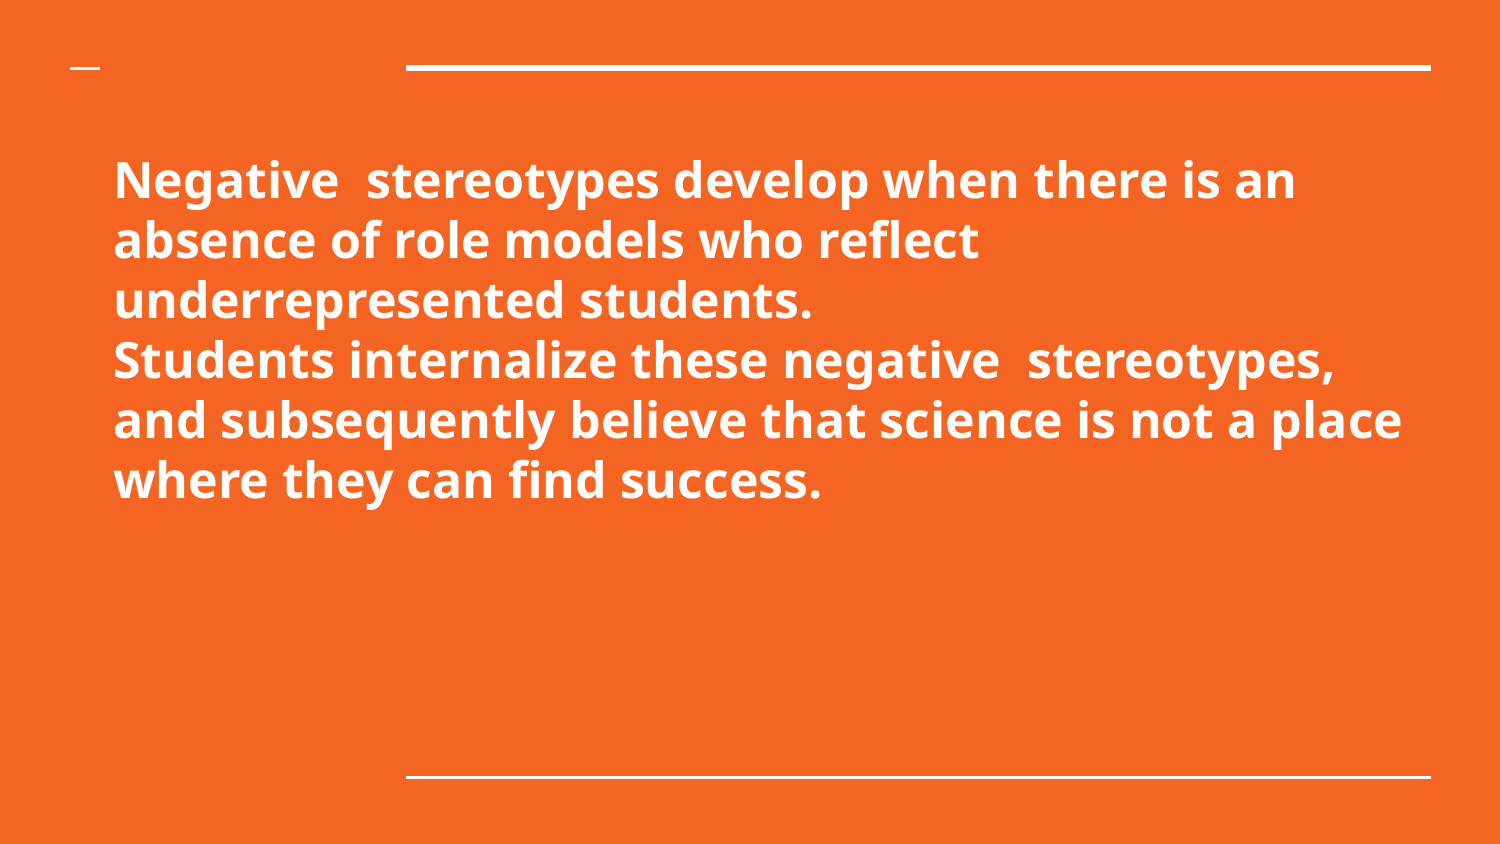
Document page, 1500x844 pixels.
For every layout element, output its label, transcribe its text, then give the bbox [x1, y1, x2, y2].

title Negative stereotypes develop when there is an absence of role models who reflect underrepresented students. Students internalize these negative stereotypes, and subsequently believe that science is not a place where they can find success. [98, 133, 1447, 735]
